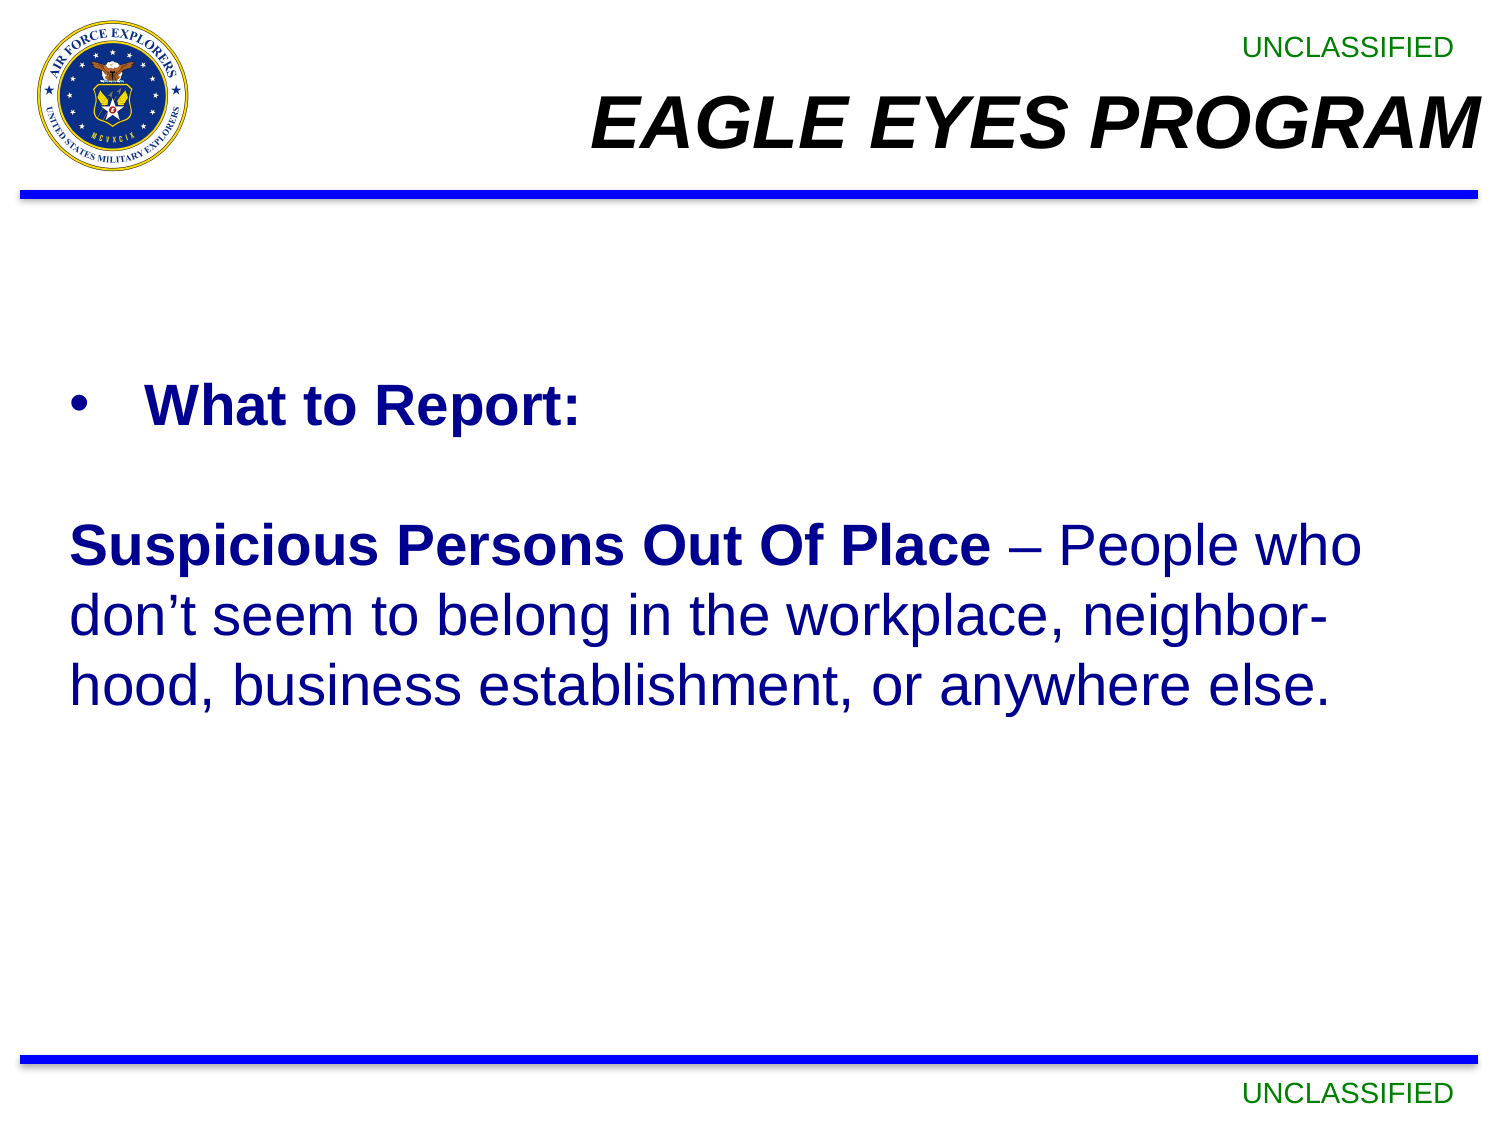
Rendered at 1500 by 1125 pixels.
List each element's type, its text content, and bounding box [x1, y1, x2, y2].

text_box UNCLASSIFIED [1218, 21, 1478, 72]
text_box UNCLASSIFIED [1218, 1067, 1478, 1118]
text_box What to Report: Suspicious Persons Out Of Place – People who don’t seem to belong in the workplace, neighbor-hood, business establishment, or anywhere else. [36, 359, 1466, 843]
title EAGLE EYES PROGRAM [375, 4, 1498, 233]
picture [36, 19, 190, 172]
